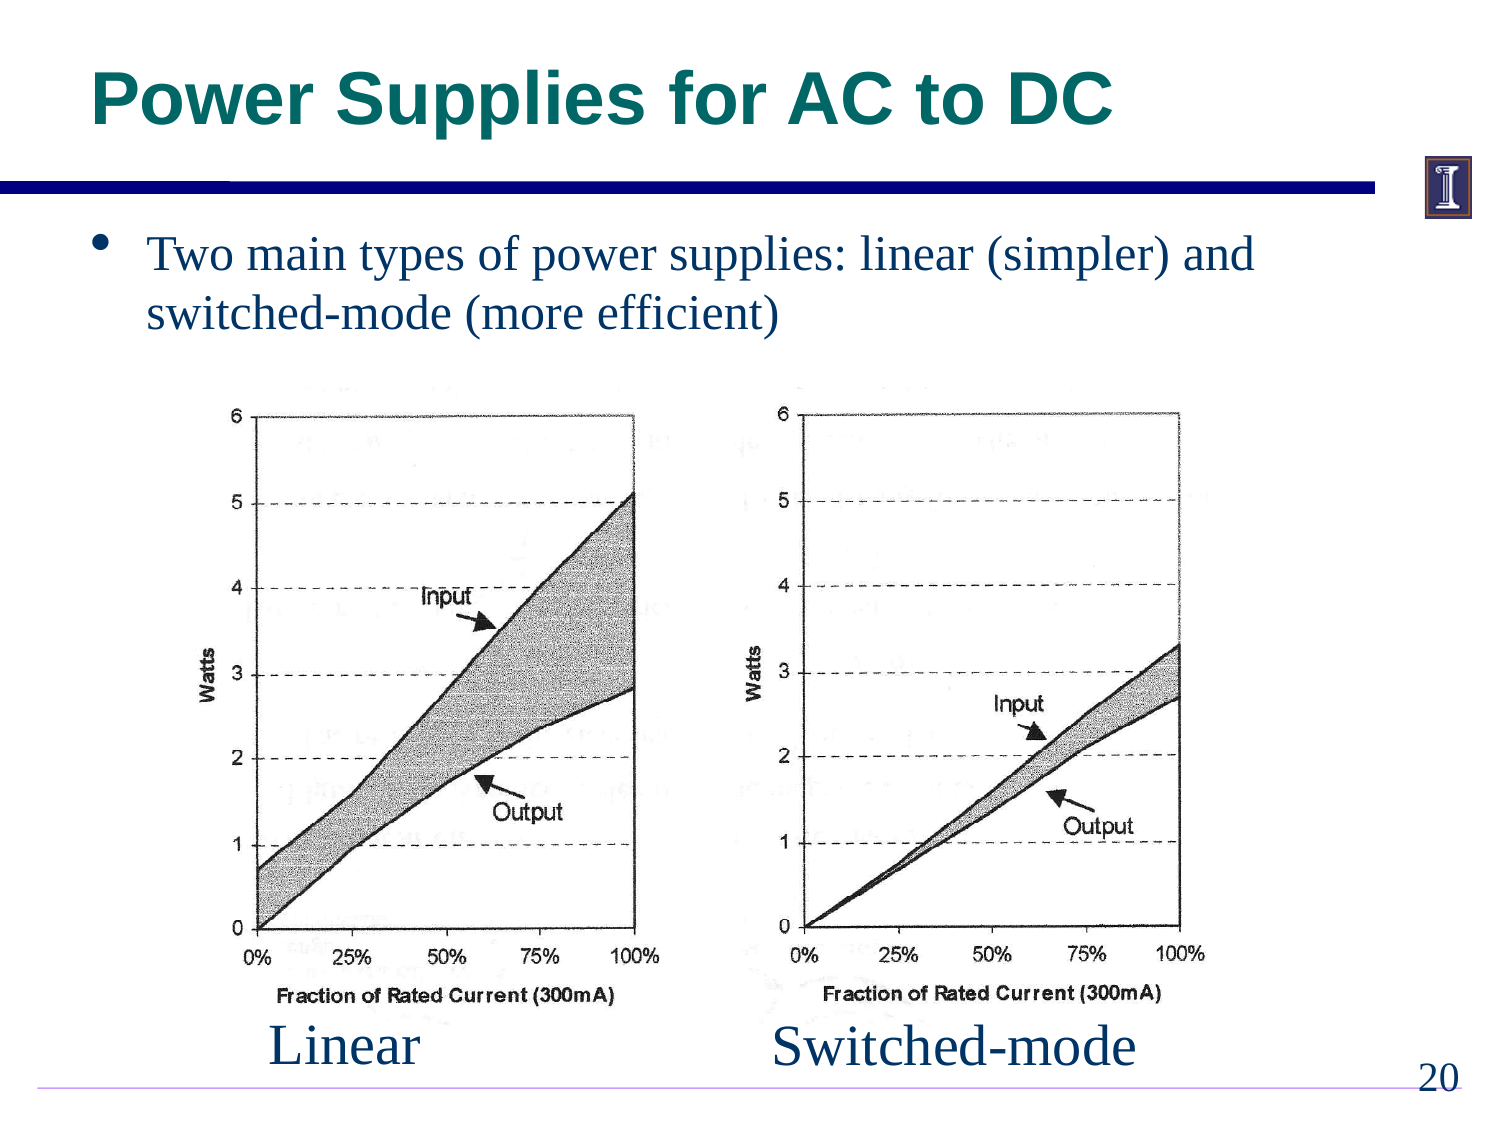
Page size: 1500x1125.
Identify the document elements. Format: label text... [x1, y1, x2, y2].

picture [1424, 156, 1472, 219]
picture [187, 387, 1213, 1025]
title Power Supplies for AC to DC [74, 12, 1388, 188]
list Two main types of power supplies: linear (simpler) and switched-mode (more efficient) [74, 212, 1388, 663]
text_box Linear [253, 1033, 549, 1084]
slide_number 19 [1162, 1037, 1476, 1113]
text_box Switched-mode [756, 999, 1265, 1085]
